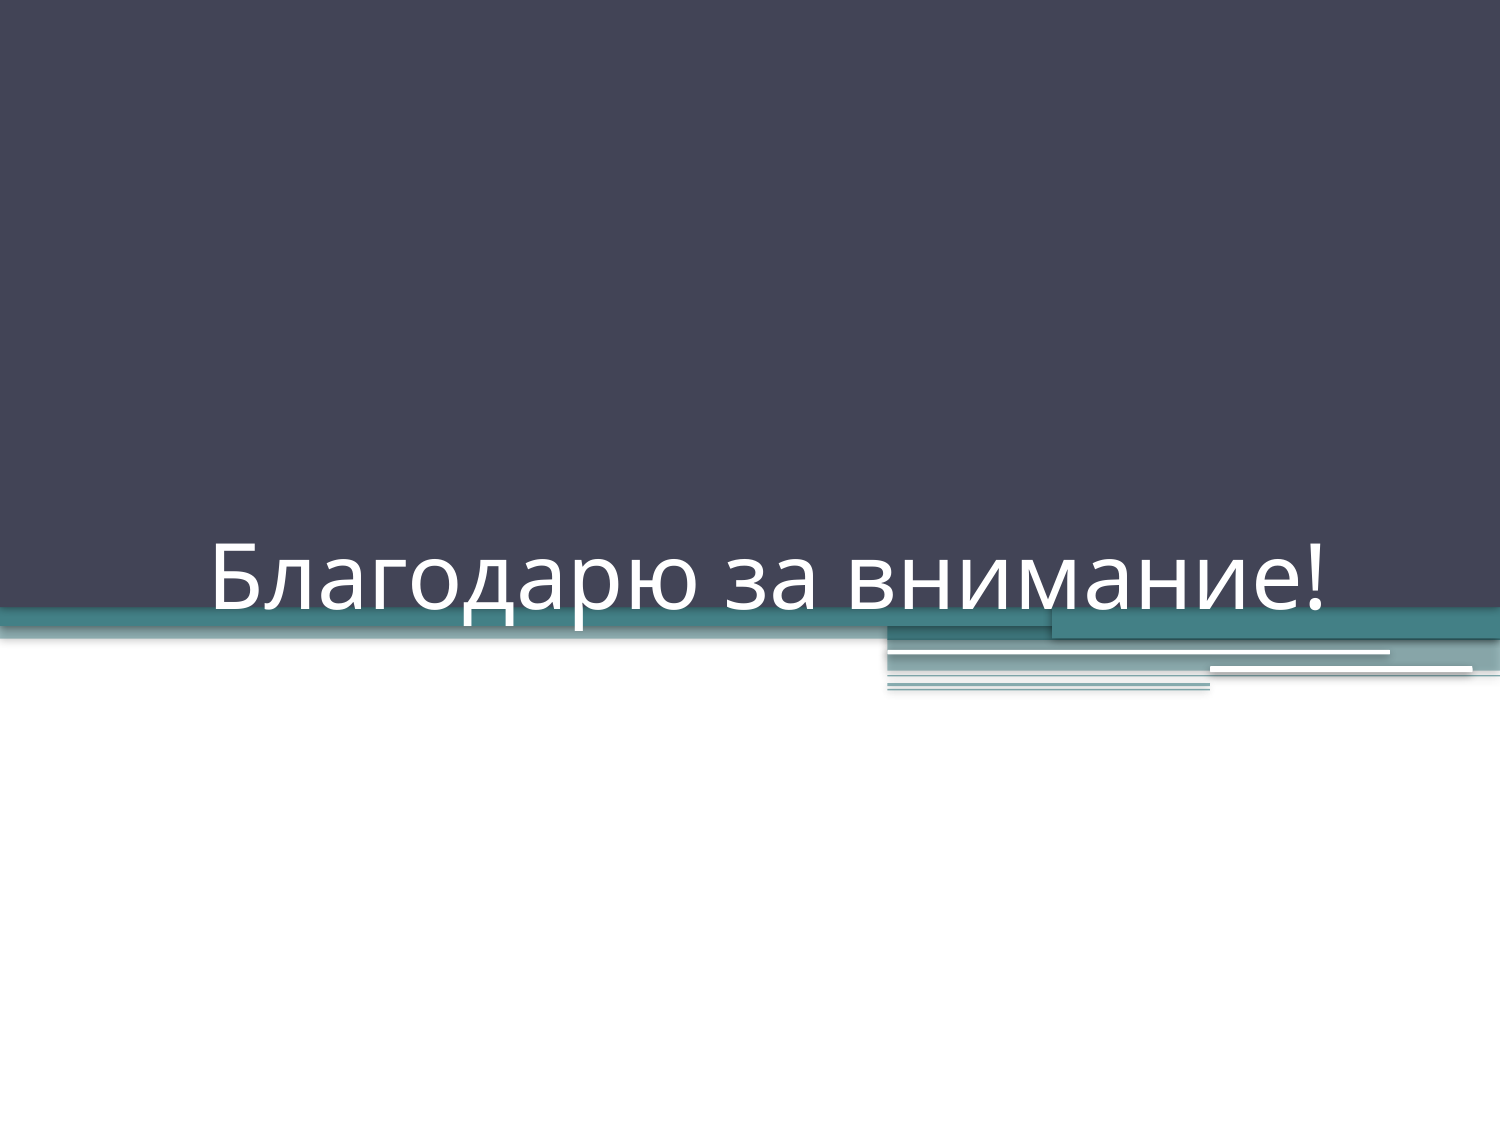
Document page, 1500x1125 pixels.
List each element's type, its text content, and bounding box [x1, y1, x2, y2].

title Благодарю за внимание! [75, 394, 1463, 636]
